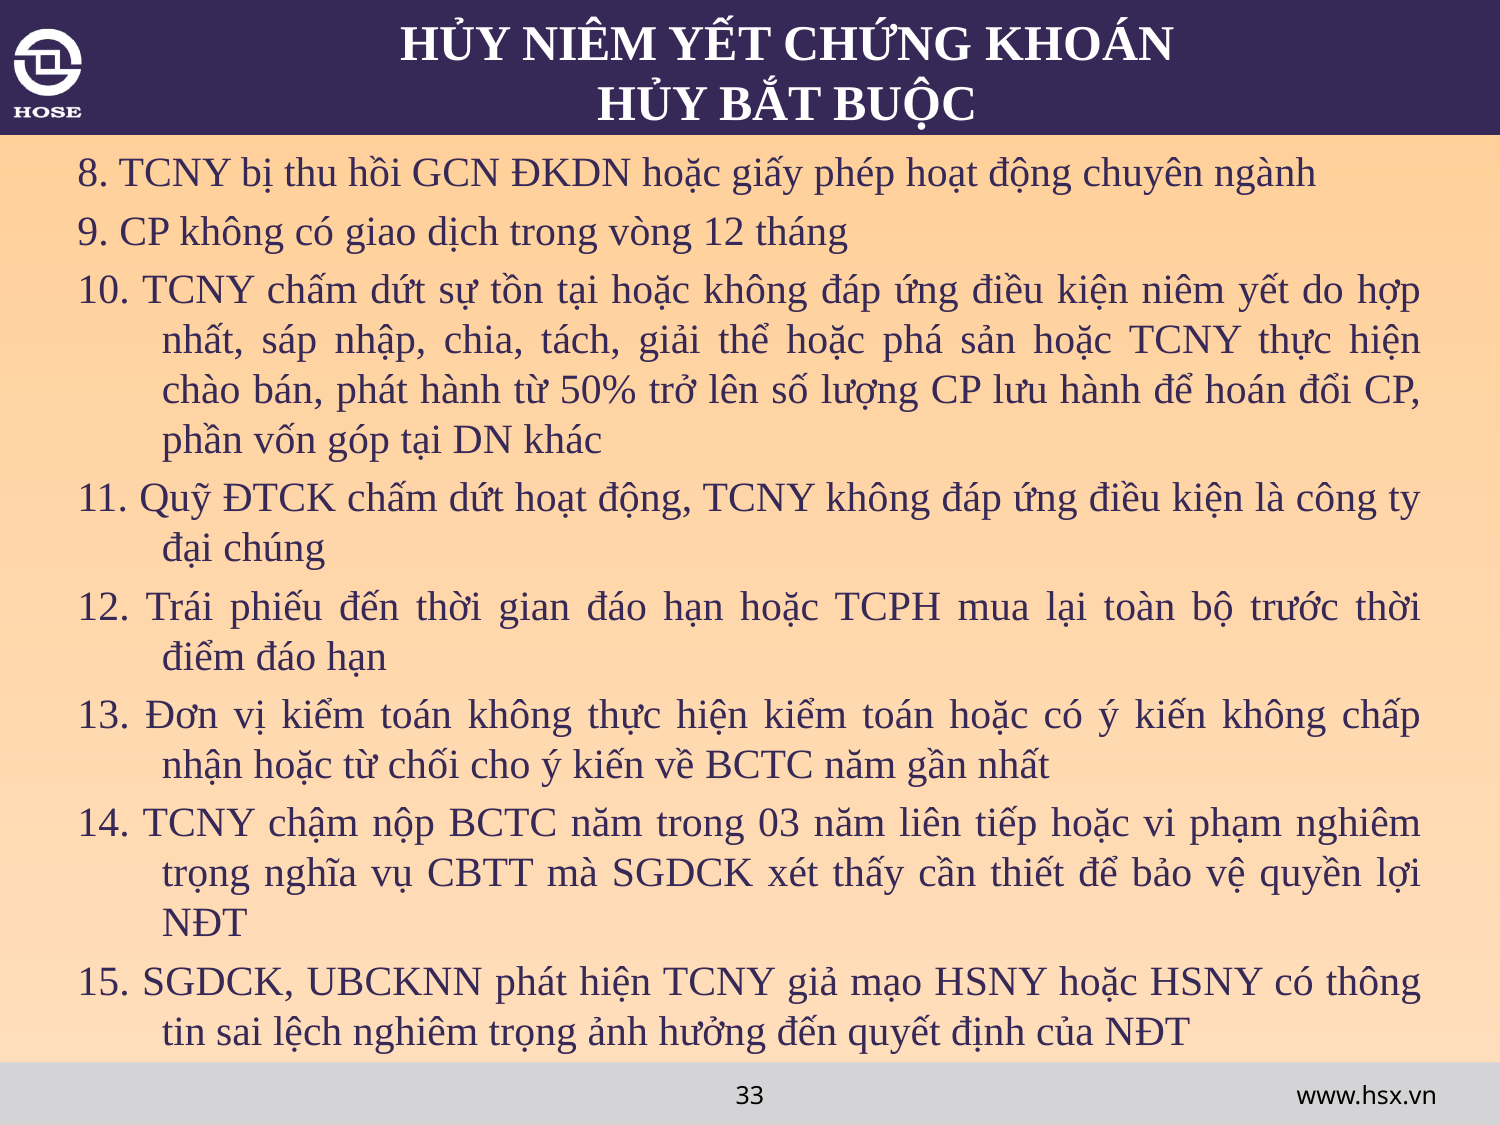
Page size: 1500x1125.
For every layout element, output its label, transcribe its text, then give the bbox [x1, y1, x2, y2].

slide_number www.hsx.vn [1102, 1072, 1453, 1123]
list 8. TCNY bị thu hồi GCN ĐKDN hoặc giấy phép hoạt động chuyên ngành 9. CP không có giao dịch trong vòng 12 tháng 10. TCNY chấm dứt sự tồn tại hoặc không đáp ứng điều kiện niêm yết do hợp nhất, sáp nhập, chia, tách, giải thể hoặc phá sản hoặc TCNY thực hiện chào bán, phát hành từ 50% trở lên số lượng CP lưu hành để hoán đổi CP, phần vốn góp tại DN khác 11. Quỹ ĐTCK chấm dứt hoạt động, TCNY không đáp ứng điều kiện là công ty đại chúng 12. Trái phiếu đến thời gian đáo hạn hoặc TCPH mua lại toàn bộ trước thời điểm đáo hạn 13. Đơn vị kiểm toán không thực hiện kiểm toán hoặc có ý kiến không chấp nhận hoặc từ chối cho ý kiến về BCTC năm gần nhất 14. TCNY chậm nộp BCTC năm trong 03 năm liên tiếp hoặc vi phạm nghiêm trọng nghĩa vụ CBTT mà SGDCK xét thấy cần thiết để bảo vệ quyền lợi NĐT 15. SGDCK, UBCKNN phát hiện TCNY giả mạo HSNY hoặc HSNY có thông tin sai lệch nghiêm trọng ảnh hưởng đến quyết định của NĐT [62, 137, 1438, 1076]
title HỦY NIÊM YẾT CHỨNG KHOÁN HỦY BẮT BUỘC [49, 24, 1500, 116]
picture [12, 24, 83, 123]
slide_number 33 [624, 1072, 876, 1125]
